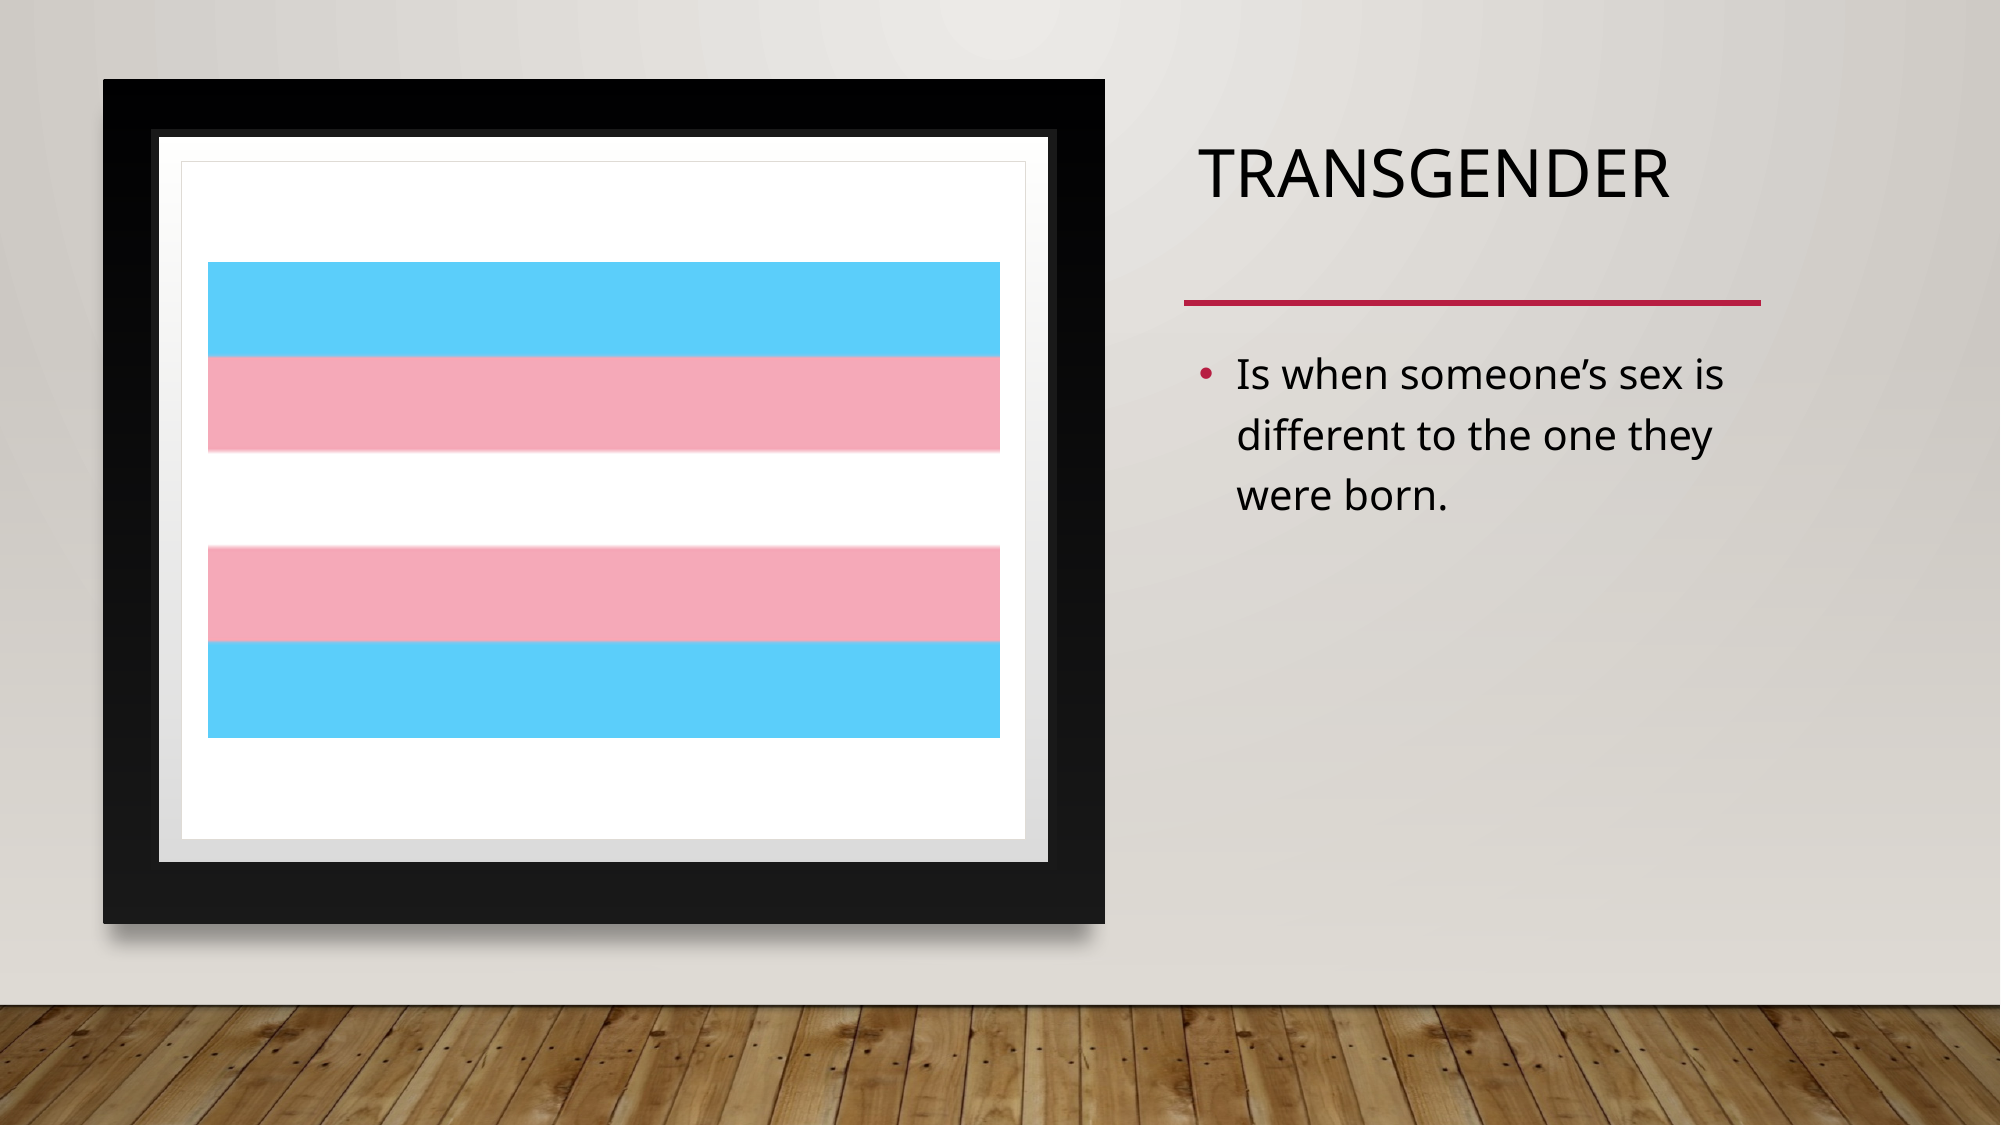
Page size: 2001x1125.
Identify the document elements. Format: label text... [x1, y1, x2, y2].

text_box [0, 0, 2000, 330]
picture [208, 262, 1001, 738]
picture [0, 1006, 2000, 1125]
text_box [0, 330, 2000, 1004]
title Transgender [1184, 131, 1762, 302]
list Is when someone’s sex is different to the one they were born. [1184, 330, 1762, 897]
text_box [103, 78, 1106, 924]
